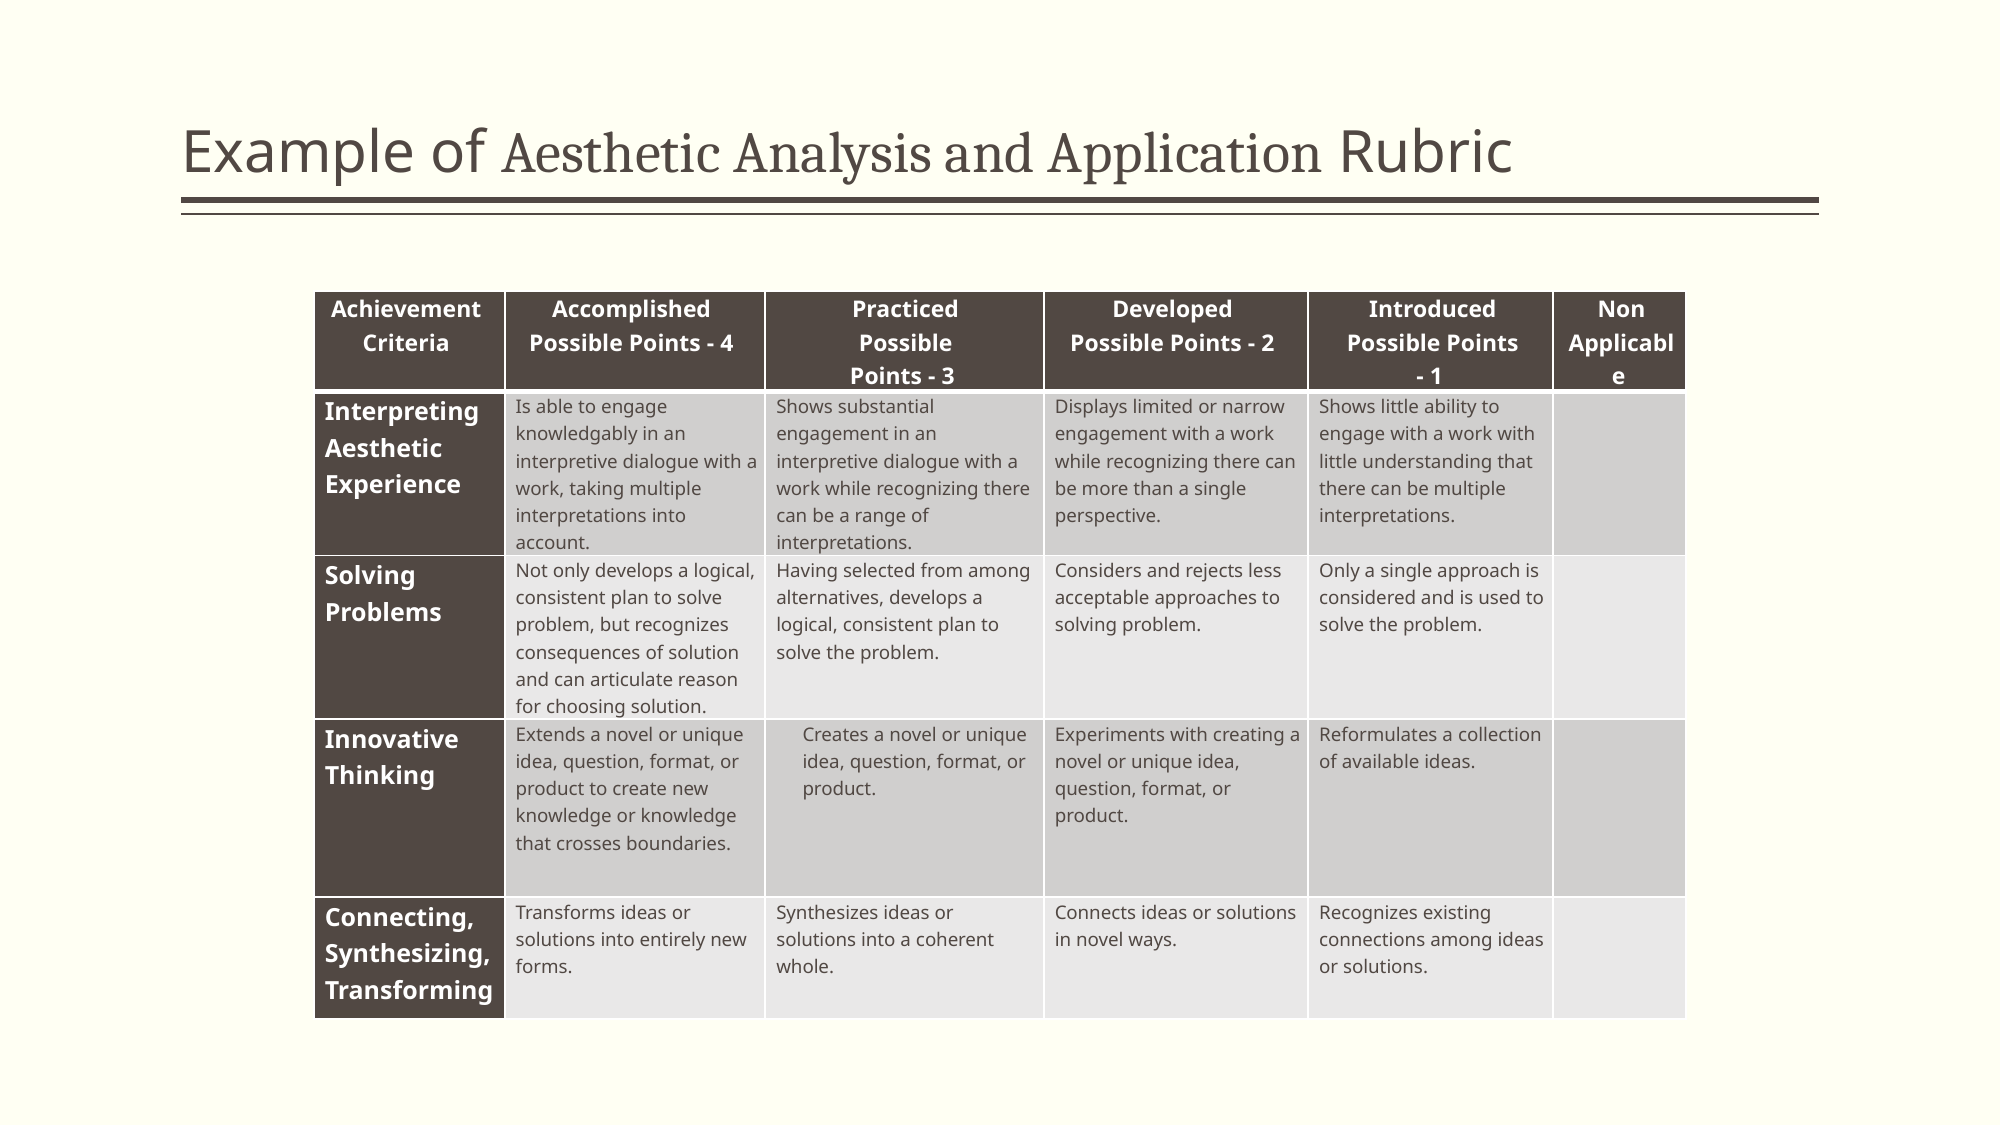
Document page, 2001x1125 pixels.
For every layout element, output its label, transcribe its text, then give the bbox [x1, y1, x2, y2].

table_cell [1554, 556, 1685, 718]
table_cell Considers and rejects less acceptable approaches to solving problem. [1045, 556, 1307, 718]
table_cell Displays limited or narrow engagement with a work while recognizing there can be more than a single perspective. [1045, 394, 1307, 555]
table_header Achievement Criteria [315, 292, 504, 389]
table_cell Innovative Thinking [315, 720, 504, 896]
title Example of Aesthetic Analysis and Application Rubric [181, 12, 1819, 193]
table_cell Solving Problems [315, 556, 504, 718]
table_header Non Applicable [1554, 292, 1685, 389]
table_cell Transforms ideas or solutions into entirely new forms. [506, 898, 764, 1018]
table_cell Recognizes existing connections among ideas or solutions. [1309, 898, 1552, 1018]
table_cell Creates a novel or unique idea, question, format, or product. [766, 720, 1043, 896]
table_header Accomplished Possible Points - 4 [506, 292, 764, 389]
table_cell Reformulates a collection of available ideas. [1309, 720, 1552, 896]
table_cell Shows little ability to engage with a work with little understanding that there can be multiple interpretations. [1309, 394, 1552, 555]
table_cell [1554, 394, 1685, 555]
table_cell Extends a novel or unique idea, question, format, or product to create new knowledge or knowledge that crosses boundaries. [506, 720, 764, 896]
table_cell Having selected from among alternatives, develops a logical, consistent plan to solve the problem. [766, 556, 1043, 718]
table_cell Is able to engage knowledgably in an interpretive dialogue with a work, taking multiple interpretations into account. [506, 394, 764, 555]
table_cell Interpreting Aesthetic Experience [315, 394, 504, 555]
table_cell Connecting, Synthesizing, Transforming [315, 898, 504, 1018]
table_cell [1554, 898, 1685, 1018]
table_header Developed Possible Points - 2 [1045, 292, 1307, 389]
table_cell Synthesizes ideas or solutions into a coherent whole. [766, 898, 1043, 1018]
table_cell [1554, 720, 1685, 896]
table_header Practiced Possible Points - 3 [766, 292, 1043, 389]
table_cell Not only develops a logical, consistent plan to solve problem, but recognizes consequences of solution and can articulate reason for choosing solution. [506, 556, 764, 718]
table_cell Shows substantial engagement in an interpretive dialogue with a work while recognizing there can be a range of interpretations. [766, 394, 1043, 555]
table_header Introduced Possible Points - 1 [1309, 292, 1552, 389]
table_cell Experiments with creating a novel or unique idea, question, format, or product. [1045, 720, 1307, 896]
table_cell Only a single approach is considered and is used to solve the problem. [1309, 556, 1552, 718]
table_cell Connects ideas or solutions in novel ways. [1045, 898, 1307, 1018]
